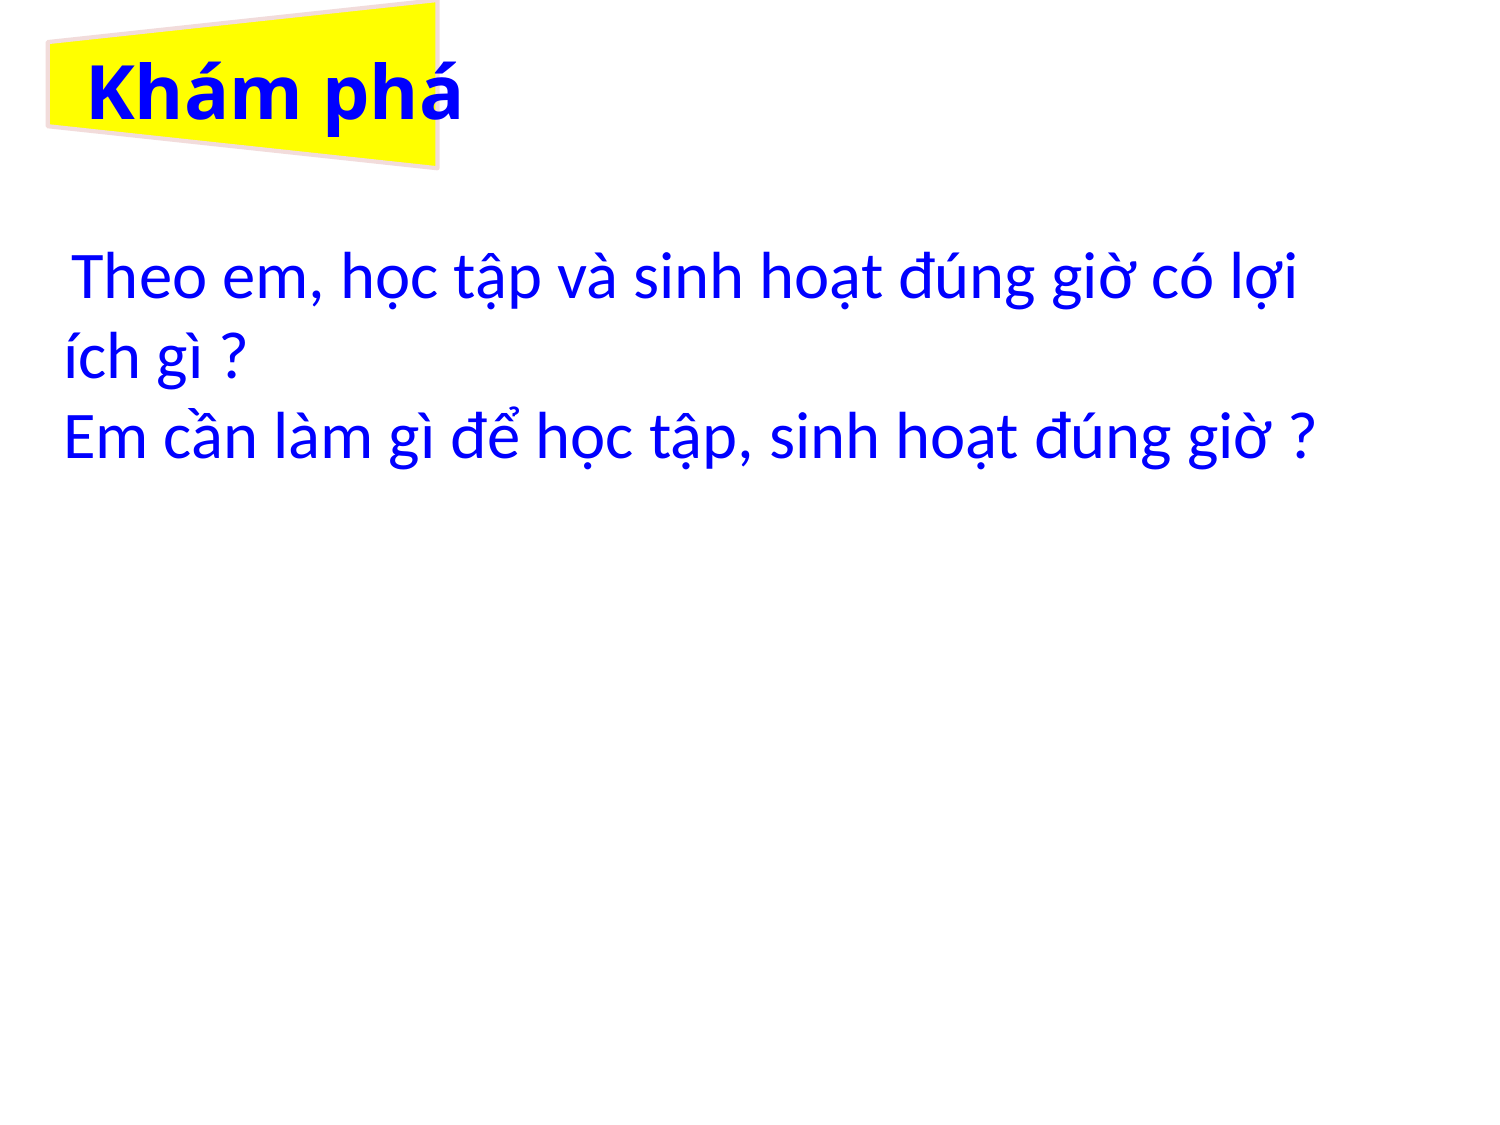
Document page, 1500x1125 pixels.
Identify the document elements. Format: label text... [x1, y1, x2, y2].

text_box Theo em, học tập và sinh hoạt đúng giờ có lợi ích gì ? Em cần làm gì để học tập, sinh hoạt đúng giờ ? [48, 224, 1374, 480]
title Khám phá [0, 0, 750, 188]
